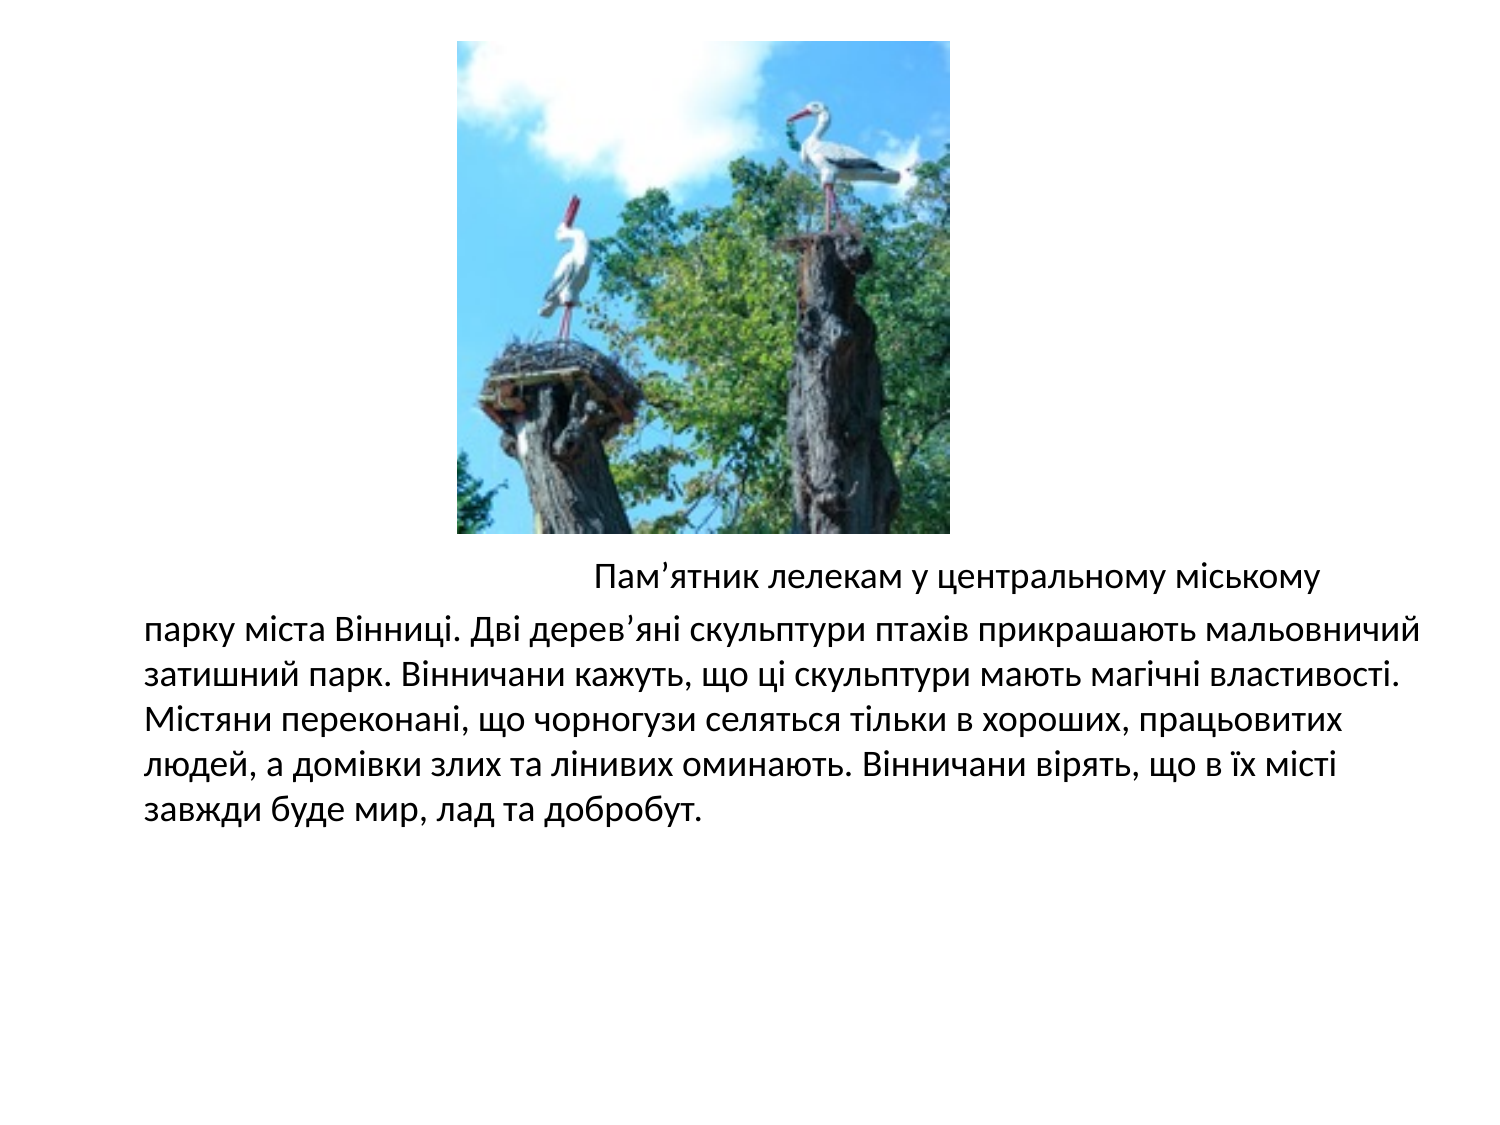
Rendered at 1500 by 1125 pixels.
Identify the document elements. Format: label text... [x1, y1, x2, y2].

list Пам’ятник лелекам у центральному міському парку міста Вінниці. Дві дерев’яні скульптури птахів прикрашають мальовничий затишний парк. Вінничани кажуть, що ці скульптури мають магічні властивості. Містяни переконані, що чорногузи селяться тільки в хороших, працьовитих людей, а домівки злих та лінивих оминають. Вінничани вірять, що в їх місті завжди буде мир, лад та добробут. [128, 257, 1479, 1001]
picture [456, 41, 950, 534]
